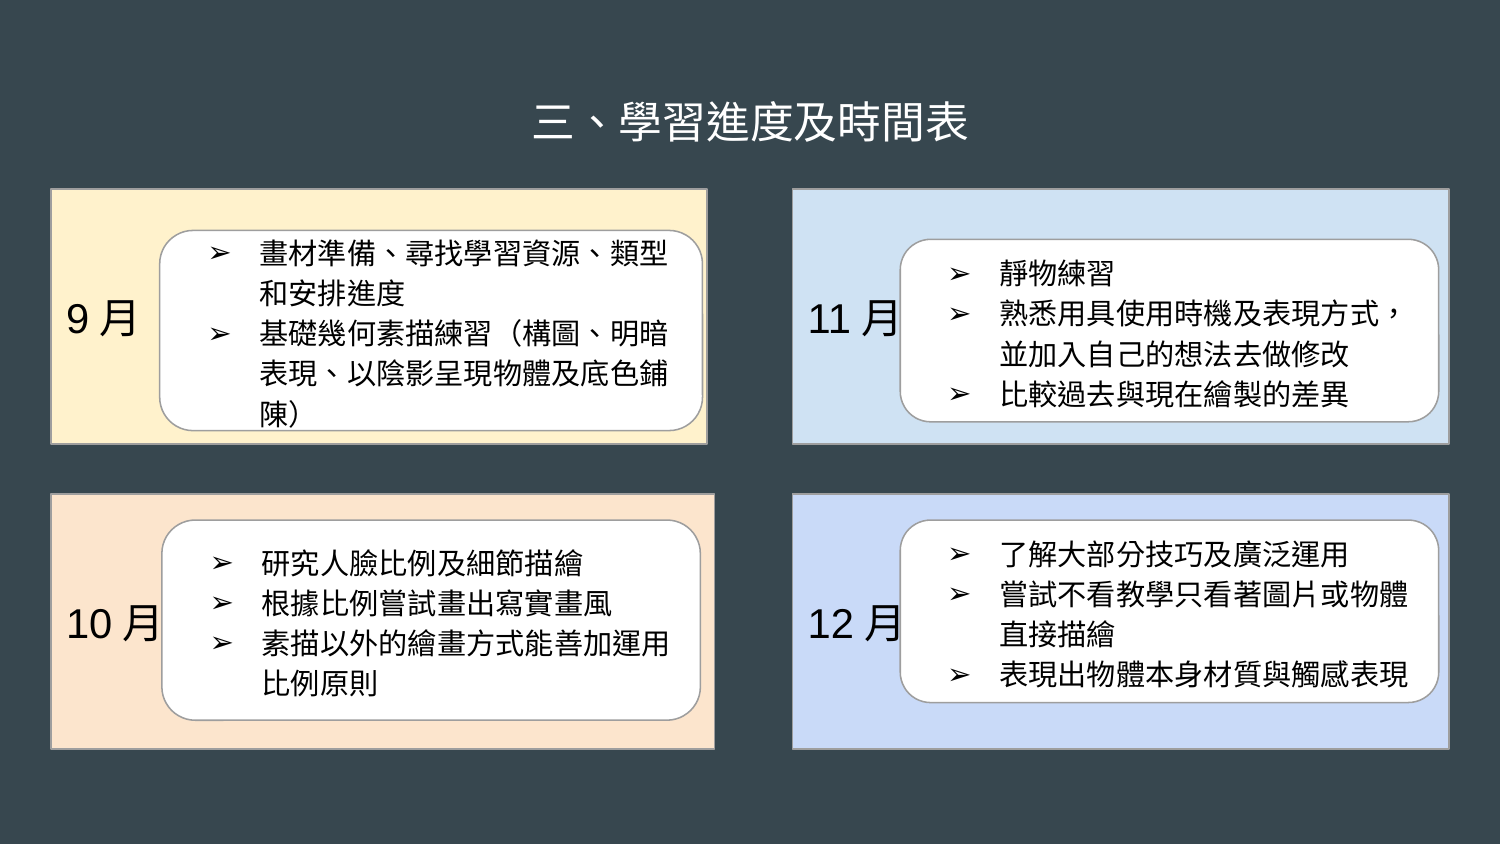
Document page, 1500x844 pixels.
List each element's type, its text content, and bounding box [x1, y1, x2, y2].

text_box 11月 [792, 188, 1449, 444]
text_box 研究人臉比例及細節描繪 根據比例嘗試畫出寫實畫風 素描以外的繪畫方式能善加運用比例原則 [161, 520, 701, 721]
text_box 9月 [51, 188, 708, 444]
title 三、學習進度及時間表 [51, 72, 1449, 167]
text_box 10月 [51, 494, 715, 749]
text_box 畫材準備、尋找學習資源、類型和安排進度 基礎幾何素描練習（構圖、明暗表現、以陰影呈現物體及底色鋪陳） [159, 230, 703, 431]
text_box 12月 [792, 494, 1449, 749]
text_box 靜物練習 熟悉用具使用時機及表現方式，並加入自己的想法去做修改 比較過去與現在繪製的差異 [900, 239, 1439, 422]
text_box 了解大部分技巧及廣泛運用 嘗試不看教學只看著圖片或物體直接描繪 表現出物體本身材質與觸感表現 [900, 520, 1439, 703]
